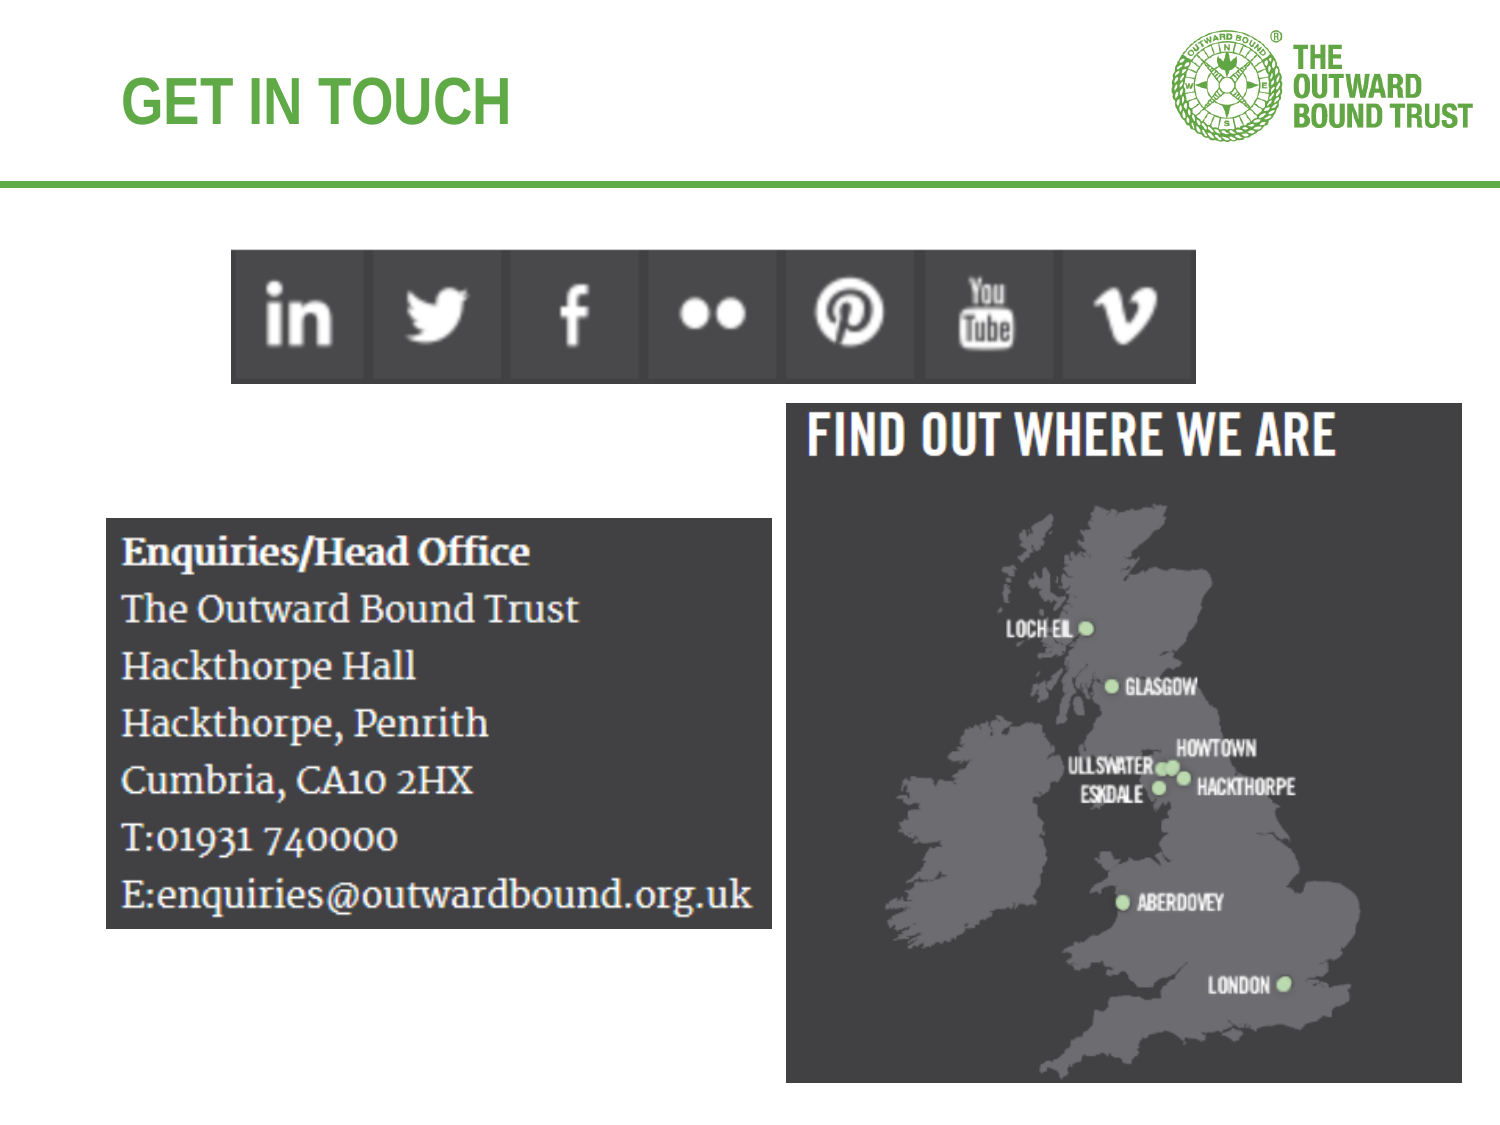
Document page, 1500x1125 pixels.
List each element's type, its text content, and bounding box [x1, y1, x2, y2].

picture [786, 402, 1462, 1084]
picture [1147, 0, 1500, 167]
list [231, 246, 1197, 384]
picture [106, 518, 772, 930]
text_box GET IN TOUCH [106, 50, 1072, 146]
